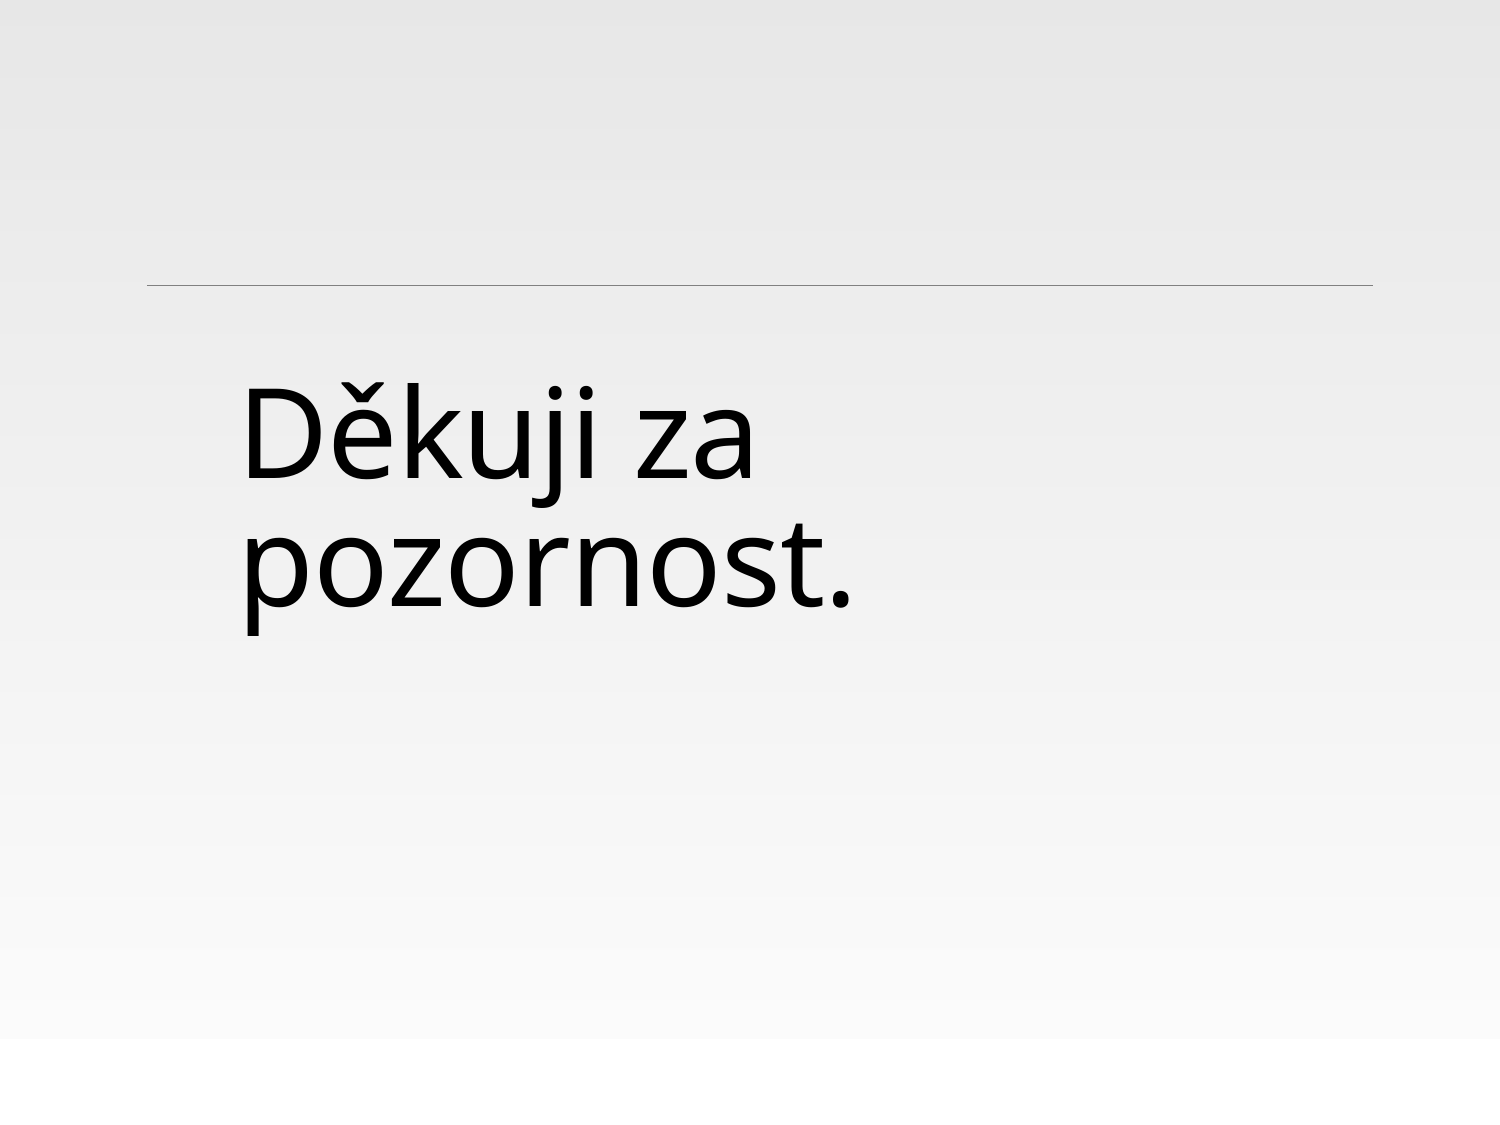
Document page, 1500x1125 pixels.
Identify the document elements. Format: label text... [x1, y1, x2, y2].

title Děkuji za pozornost. [222, 421, 1418, 640]
